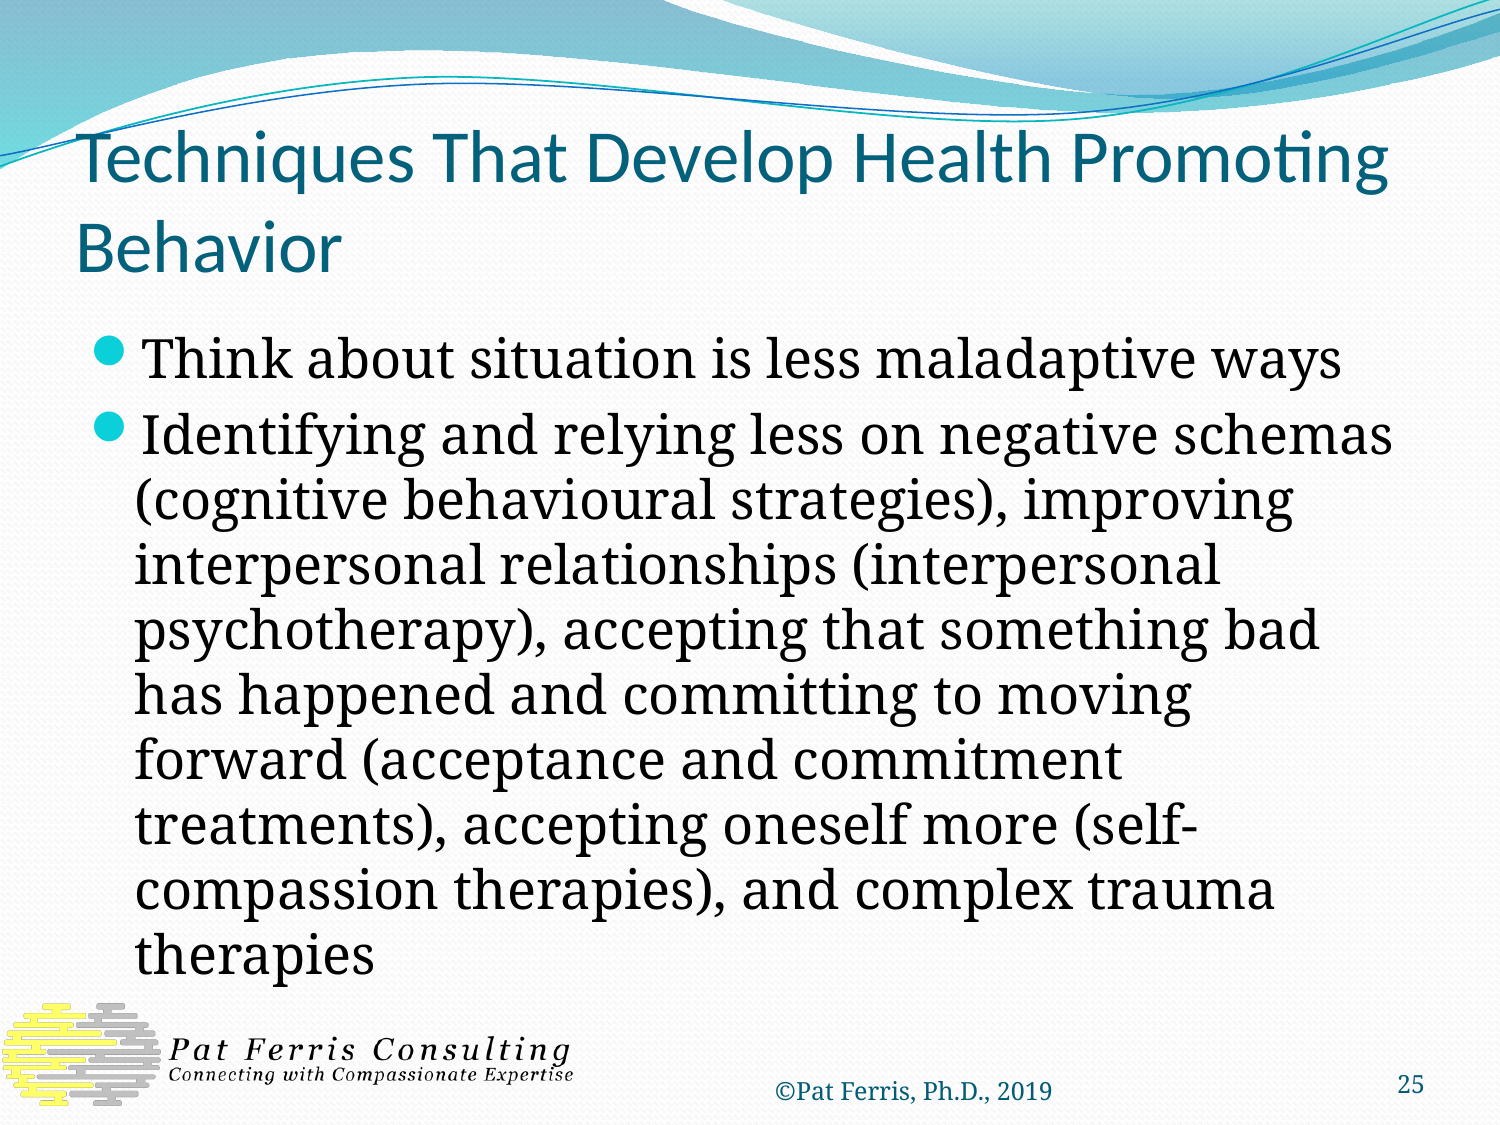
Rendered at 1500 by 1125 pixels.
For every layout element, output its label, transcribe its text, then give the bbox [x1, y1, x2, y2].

slide_number 25 [1299, 1042, 1425, 1103]
footer ©Pat Ferris, Ph.D., 2019 [774, 1045, 1325, 1106]
picture [2, 1002, 576, 1106]
list Think about situation is less maladaptive ways Identifying and relying less on negative schemas (cognitive behavioural strategies), improving interpersonal relationships (interpersonal psychotherapy), accepting that something bad has happened and committing to moving forward (acceptance and commitment treatments), accepting oneself more (self-compassion therapies), and complex trauma therapies [75, 317, 1425, 1038]
title Techniques That Develop Health Promoting Behavior [75, 99, 1425, 288]
